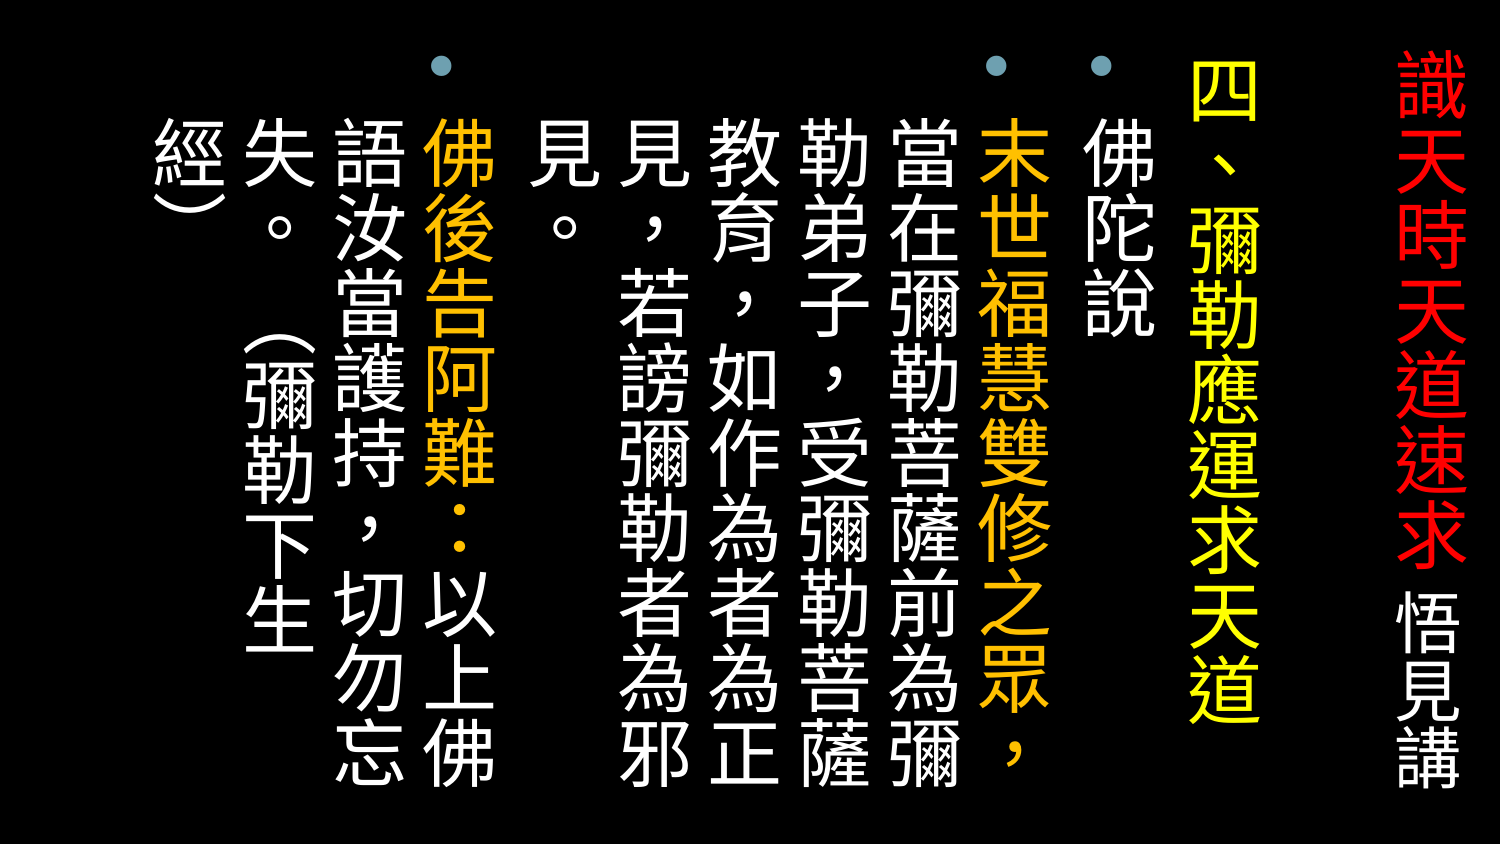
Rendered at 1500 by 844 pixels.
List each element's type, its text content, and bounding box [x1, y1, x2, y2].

title 識天時天道速求 悟見講 [1376, 20, 1483, 820]
list 四、彌勒應運求天道 佛陀說 末世福慧雙修之眾，當在彌勒菩薩前為彌勒弟子，受彌勒菩薩教育，如作為者為正見，若謗彌勒者為邪見。 佛後告阿難：以上佛語汝當護持，切勿忘失。 （彌勒下生經） [29, 31, 1357, 819]
